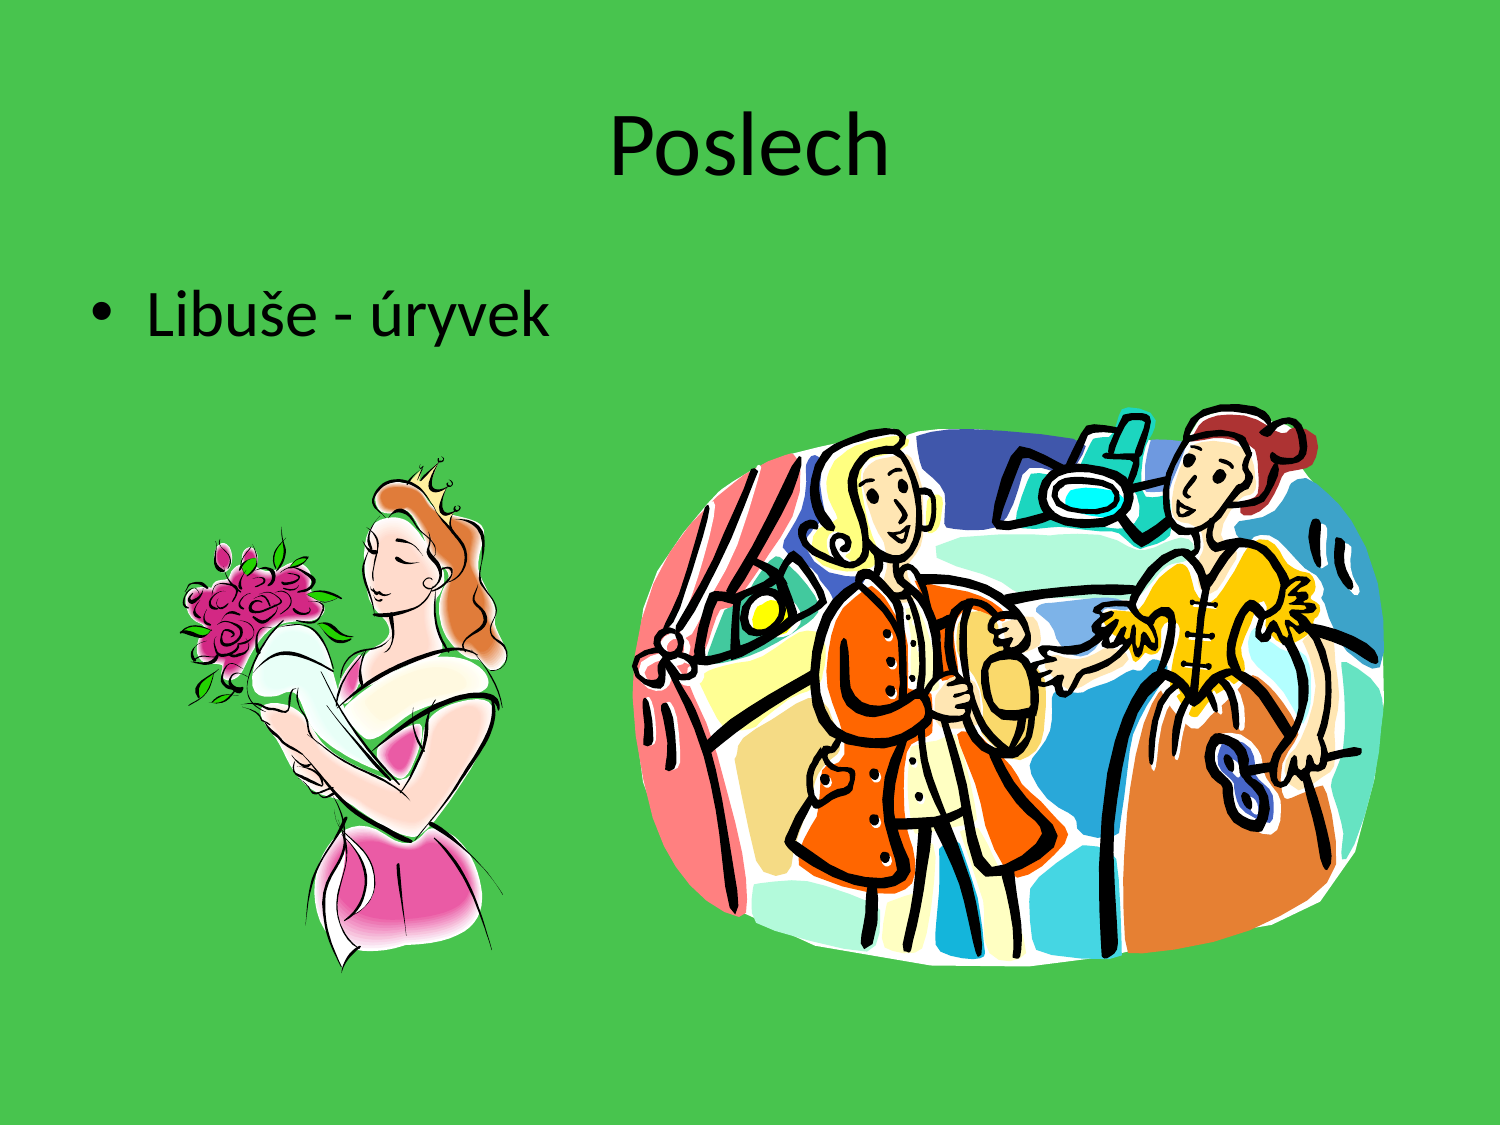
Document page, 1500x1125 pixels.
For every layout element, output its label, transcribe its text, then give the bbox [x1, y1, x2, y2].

picture [179, 455, 520, 974]
title Poslech [75, 45, 1425, 233]
picture [631, 396, 1392, 974]
list Libuše - úryvek [75, 262, 1425, 1005]
